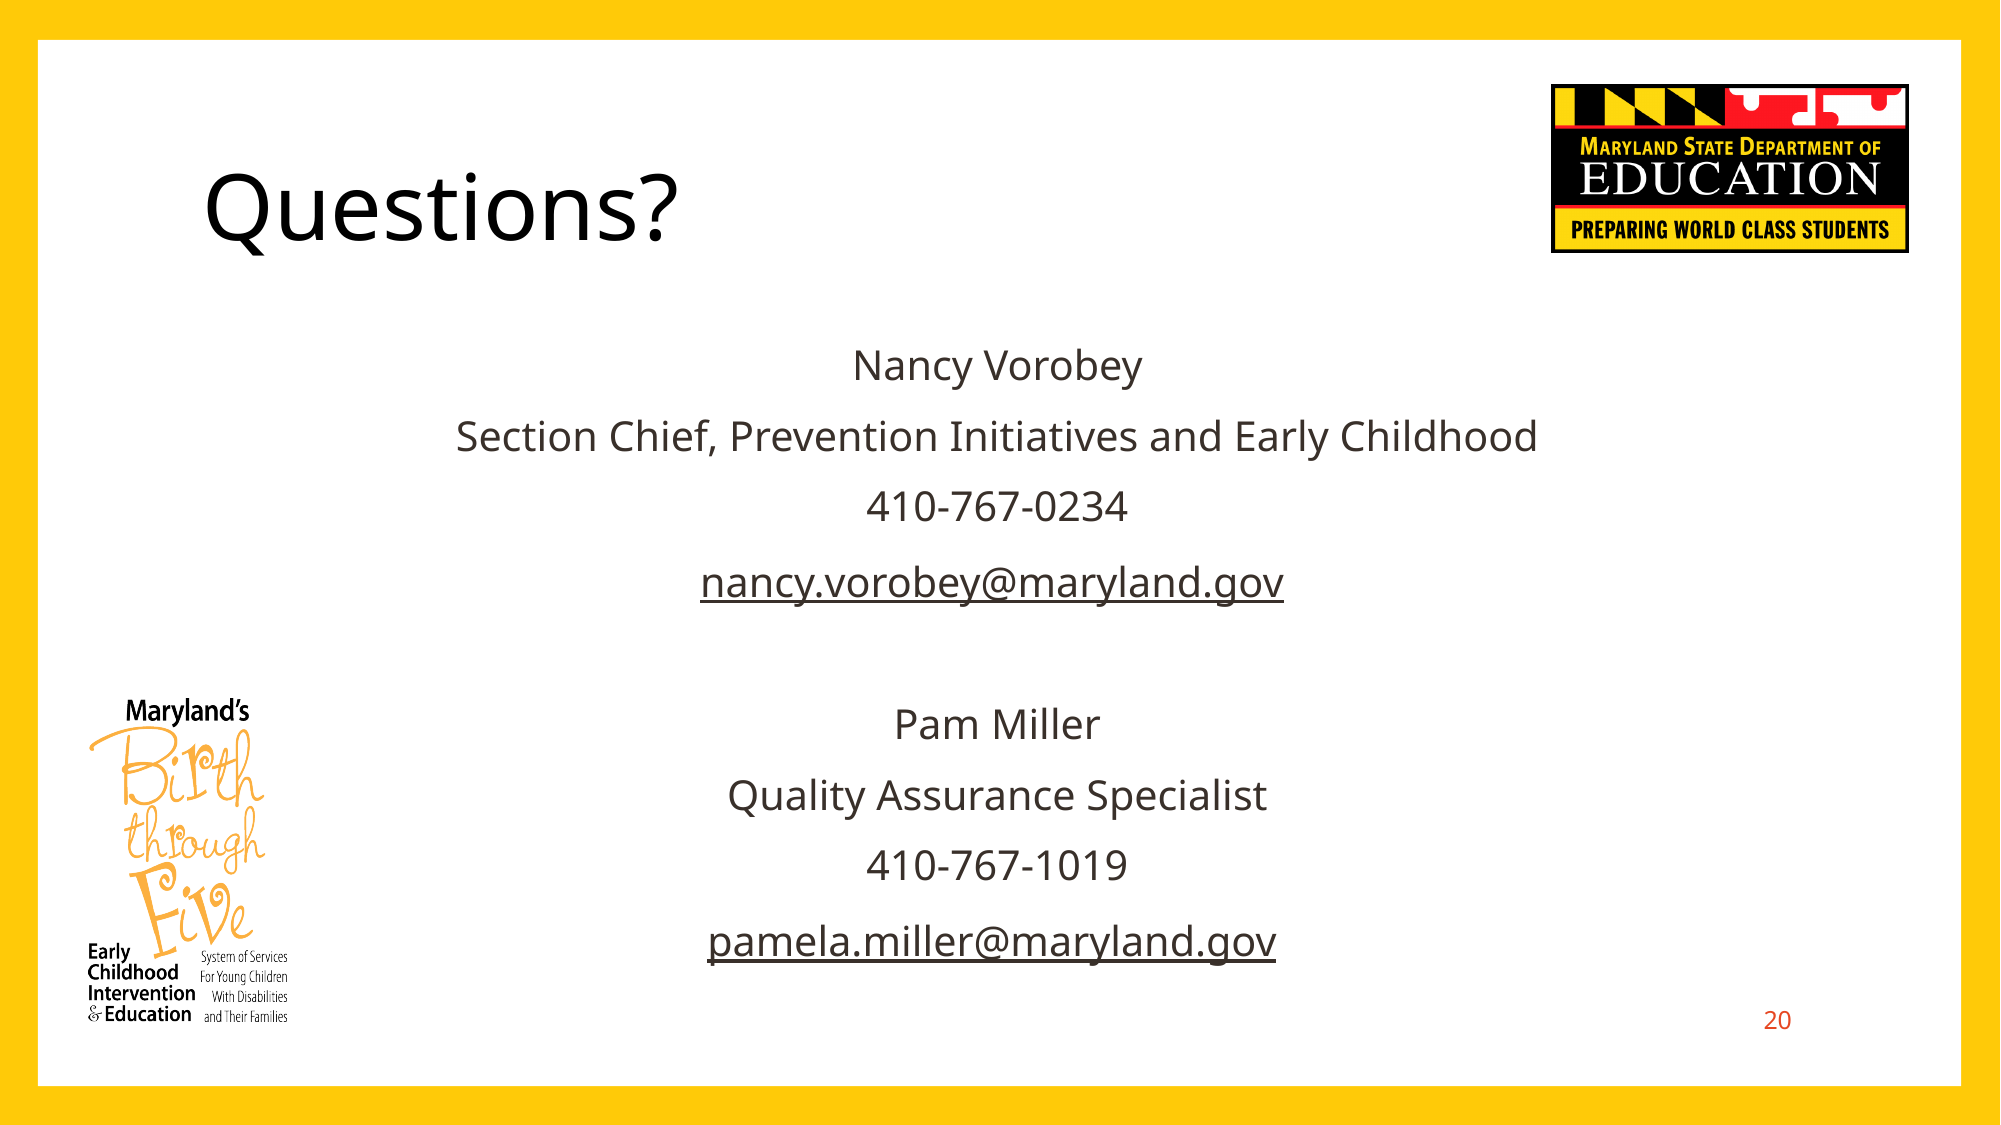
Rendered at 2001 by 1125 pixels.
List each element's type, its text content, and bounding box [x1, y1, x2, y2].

title Questions? [187, 99, 1808, 323]
picture [88, 698, 287, 1022]
list Nancy Vorobey Section Chief, Prevention Initiatives and Early Childhood 410-767-0234 nancy.vorobey@maryland.gov Pam Miller Quality Assurance Specialist 410-767-1019 pamela.miller@maryland.gov [187, 337, 1808, 977]
picture [1551, 84, 1909, 253]
slide_number 20 [1527, 991, 1807, 1052]
